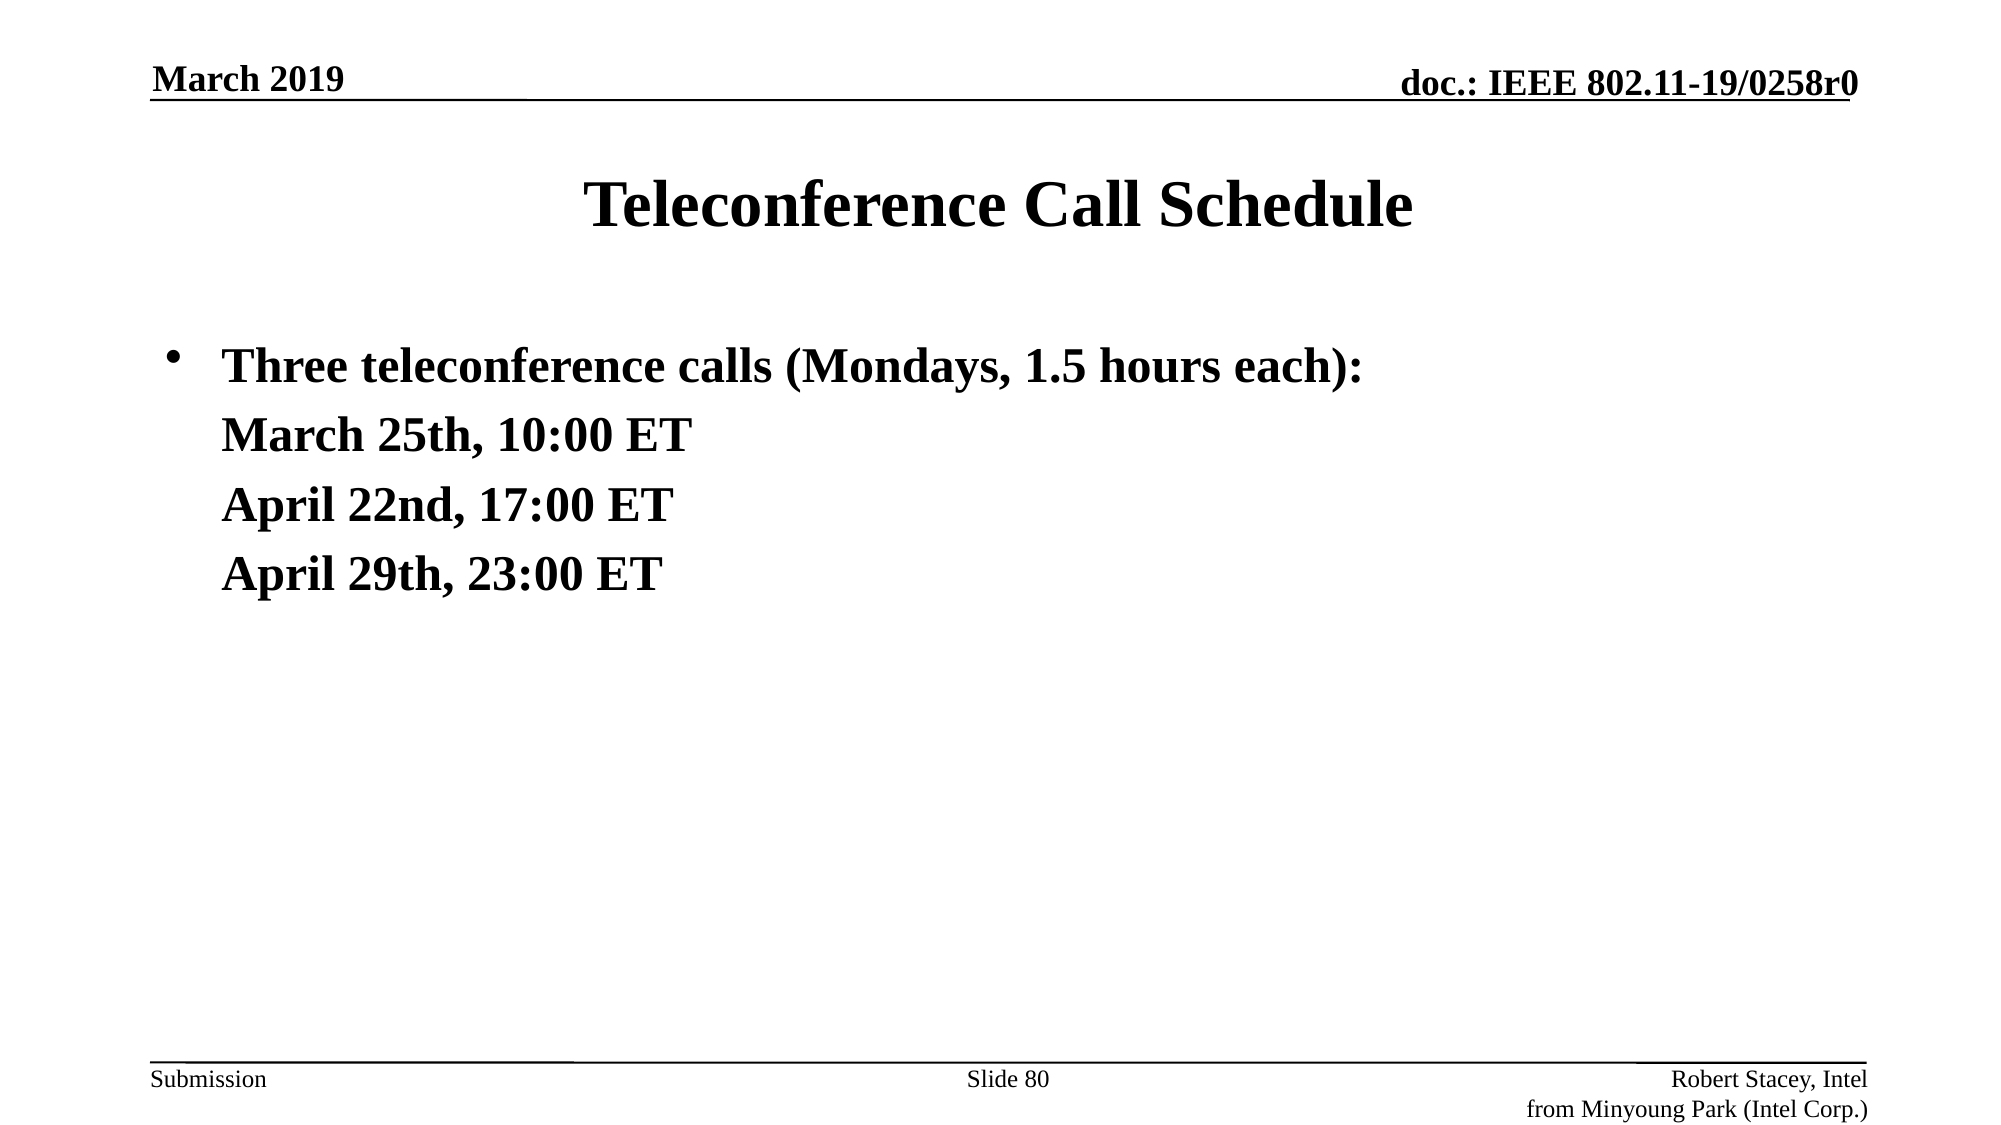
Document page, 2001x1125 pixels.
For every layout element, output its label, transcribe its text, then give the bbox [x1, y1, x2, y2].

title Teleconference Call Schedule [149, 112, 1850, 288]
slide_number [152, 54, 563, 100]
footer Robert Stacey, Intel from Minyoung Park (Intel Corp.) [1171, 1061, 1869, 1093]
list Three teleconference calls (Mondays, 1.5 hours each): March 25th, 10:00 ET April 22nd, 17:00 ET April 29th, 23:00 ET [149, 324, 1850, 1000]
slide_number Slide 80 [950, 1061, 1067, 1123]
